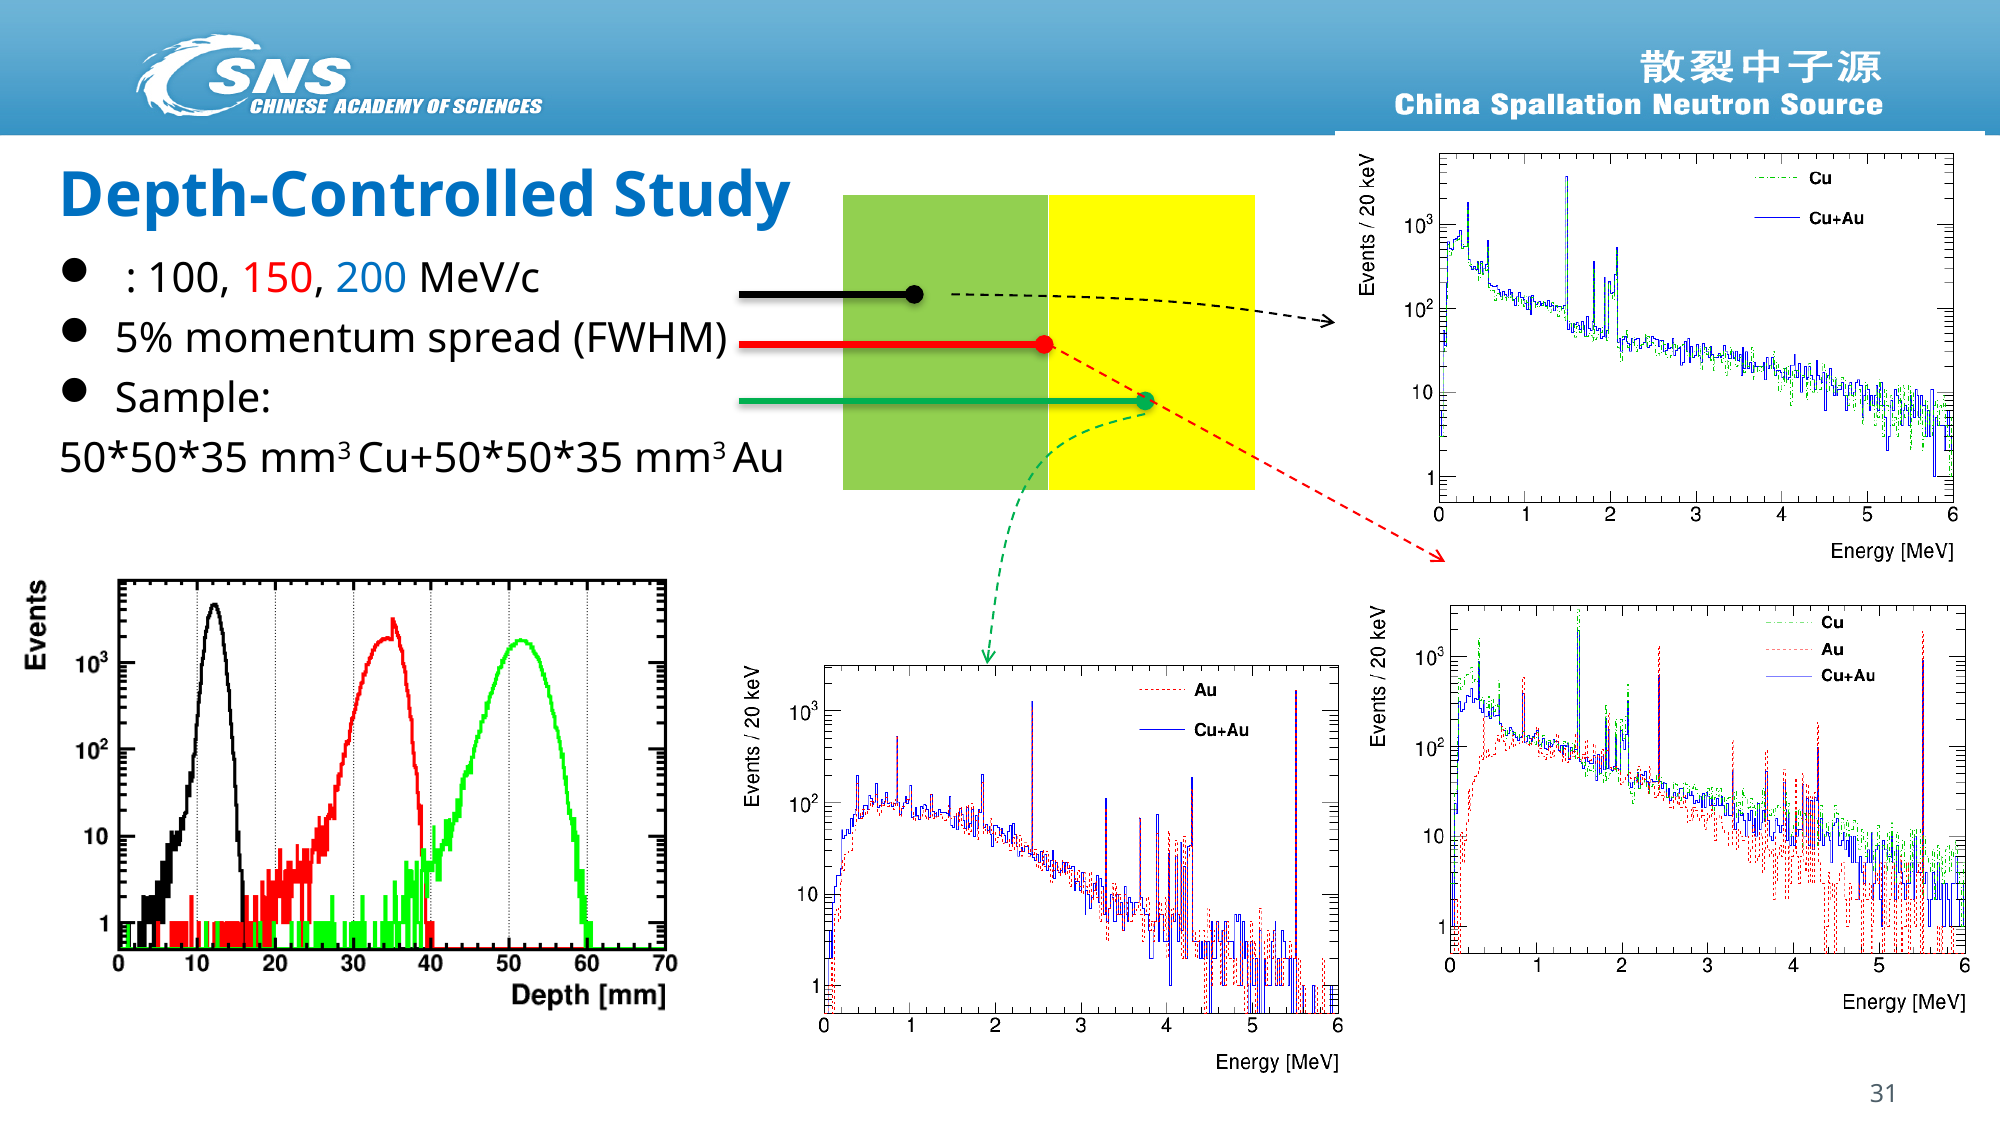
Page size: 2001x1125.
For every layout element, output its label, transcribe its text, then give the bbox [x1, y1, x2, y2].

picture [0, 0, 2000, 1125]
text_box [989, 498, 1093, 641]
title Depth-Controlled Study [43, 153, 1329, 229]
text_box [738, 194, 1256, 491]
text_box [1260, 309, 1329, 329]
slide_number 31 [1795, 1070, 1914, 1125]
